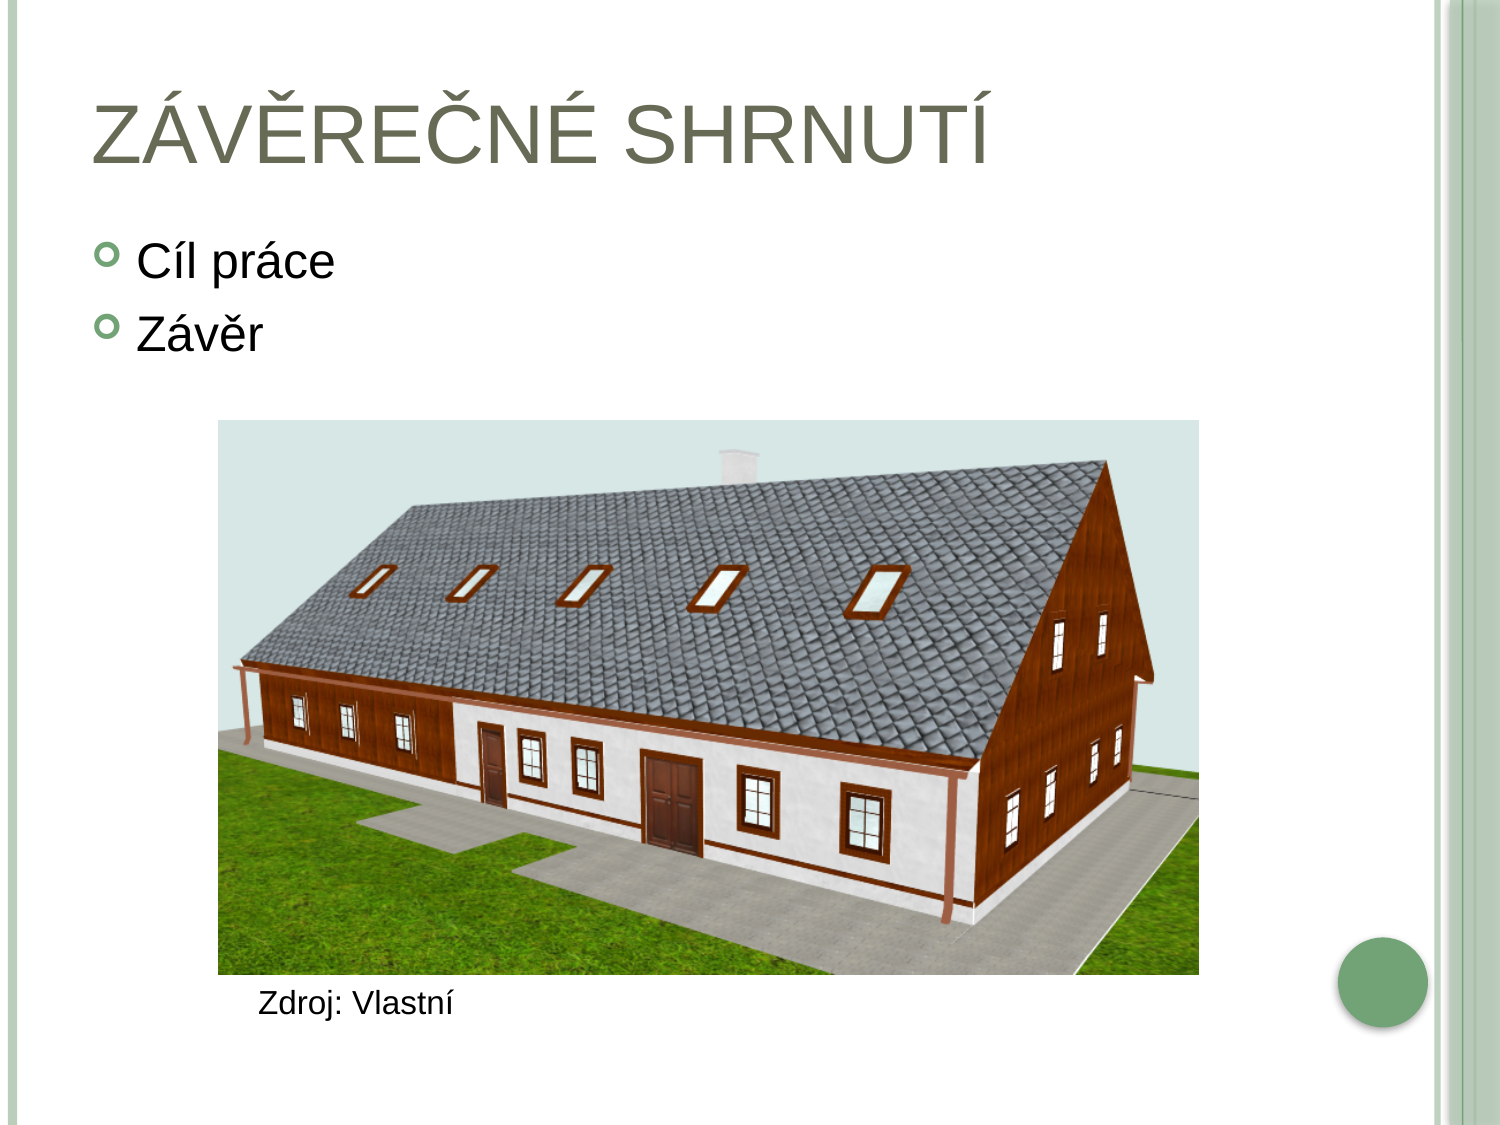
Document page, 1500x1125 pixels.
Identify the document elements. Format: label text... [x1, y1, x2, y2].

list Cíl práce Závěr [76, 149, 1189, 374]
title Závěrečné shrnutí [76, 0, 1302, 188]
picture [217, 420, 1200, 975]
text_box Zdroj: Vlastní [243, 982, 470, 1029]
